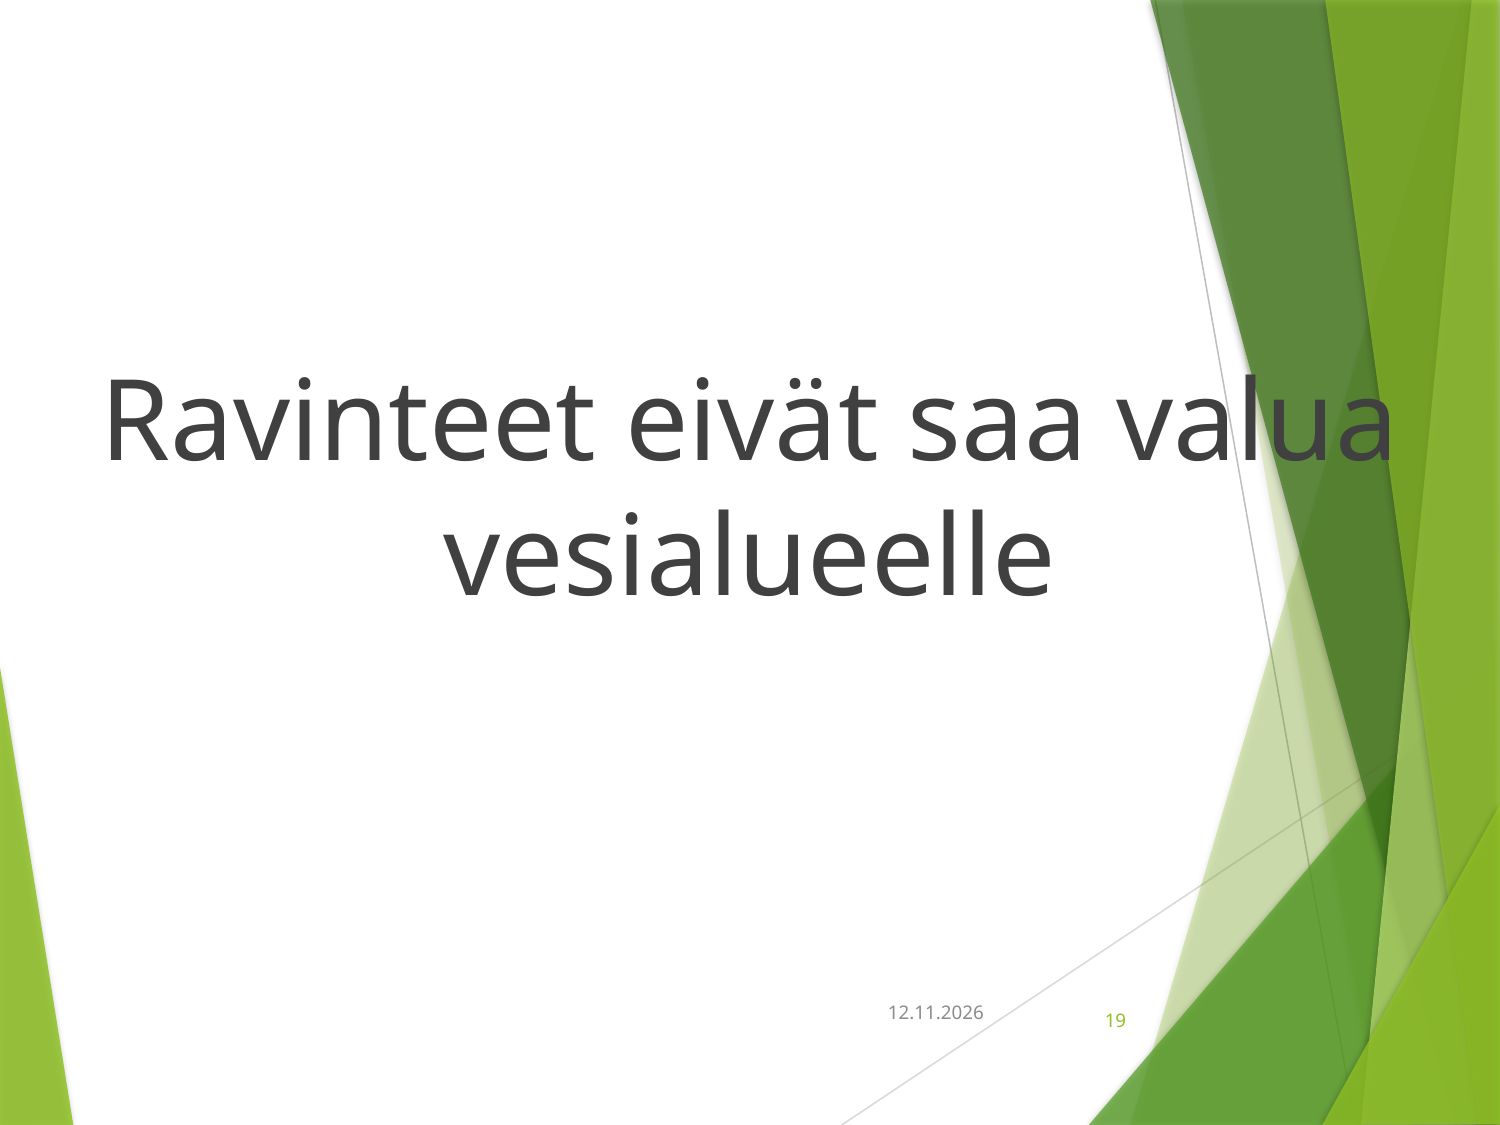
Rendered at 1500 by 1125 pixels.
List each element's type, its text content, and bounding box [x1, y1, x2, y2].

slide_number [844, 975, 999, 1051]
list Ravinteet eivät saa valua vesialueelle [75, 184, 1425, 1005]
slide_number 19 [1057, 991, 1142, 1051]
